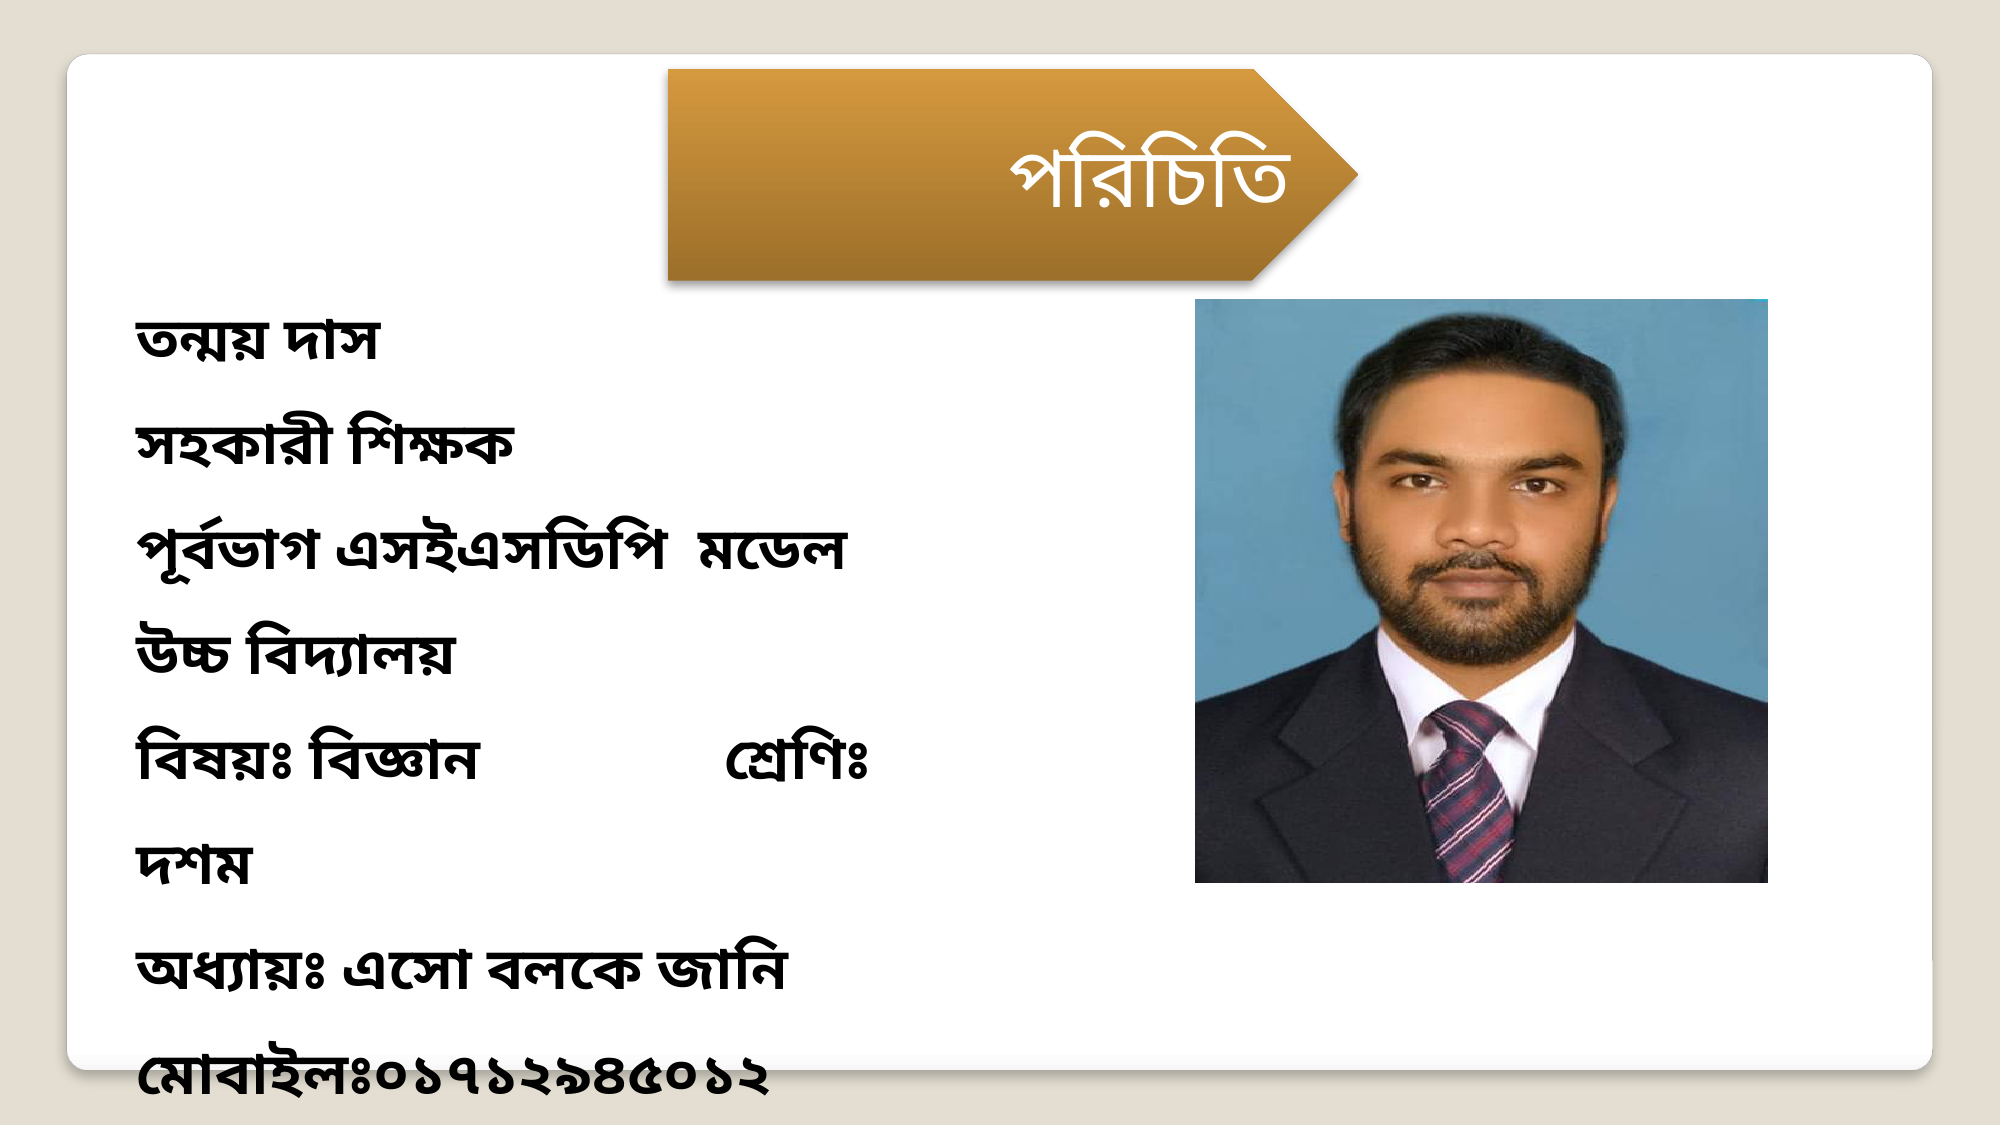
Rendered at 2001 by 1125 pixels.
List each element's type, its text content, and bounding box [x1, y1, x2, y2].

text_box পরিচিতি [668, 68, 1358, 281]
picture [1194, 299, 1769, 883]
text_box তন্ময় দাস সহকারী শিক্ষক পূর্বভাগ এসইএসডিপি মডেল উচ্চ বিদ্যালয় বিষয়ঃ বিজ্ঞান শ্রেণিঃ দশম অধ্যায়ঃ এসো বলকে জানি মোবাইলঃ০১৭১২৯৪৫০১২ ই-মেইলঃ tanmoytd91@gmail.com [121, 259, 915, 1125]
